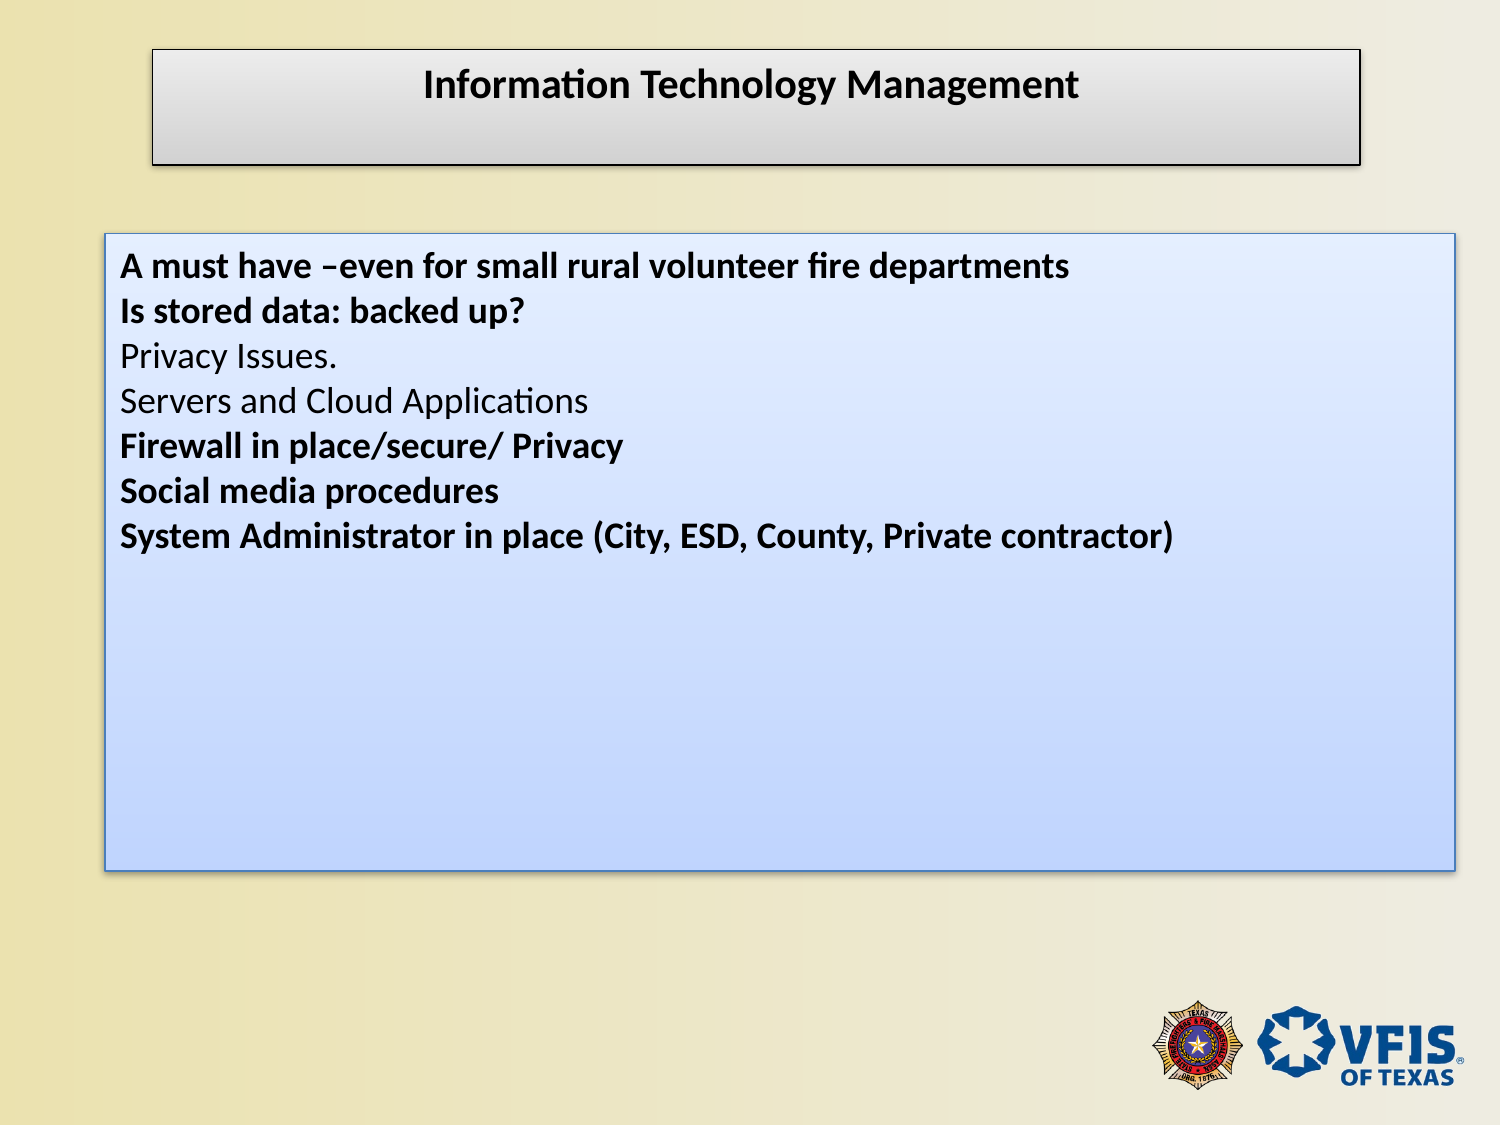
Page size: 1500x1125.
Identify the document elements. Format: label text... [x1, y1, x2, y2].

title Information Technology Management [152, 49, 1361, 166]
list A must have –even for small rural volunteer fire departments Is stored data: backed up? Privacy Issues. Servers and Cloud Applications Firewall in place/secure/ Privacy Social media procedures System Administrator in place (City, ESD, County, Private contractor) [104, 233, 1456, 872]
picture [1247, 996, 1481, 1102]
picture [1152, 1000, 1243, 1090]
